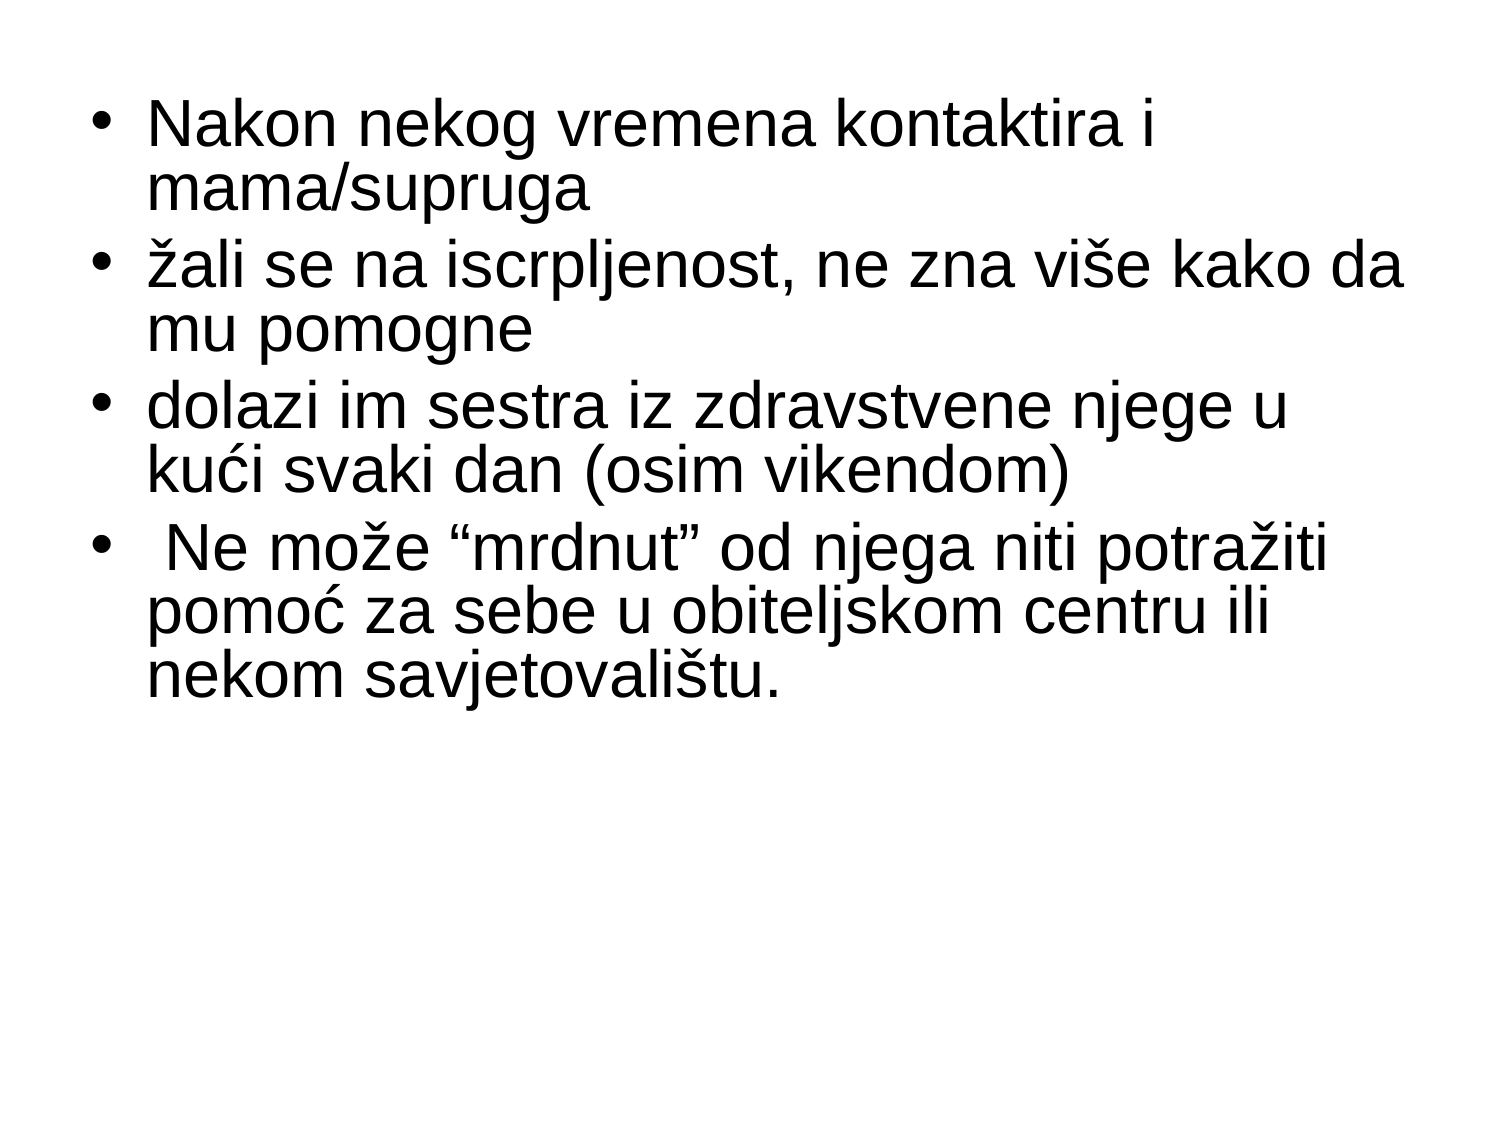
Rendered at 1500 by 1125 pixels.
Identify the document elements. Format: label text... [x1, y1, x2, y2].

list Nakon nekog vremena kontaktira i mama/supruga žali se na iscrpljenost, ne zna više kako da mu pomogne dolazi im sestra iz zdravstvene njege u kući svaki dan (osim vikendom) Ne može “mrdnut” od njega niti potražiti pomoć za sebe u obiteljskom centru ili nekom savjetovalištu. [75, 87, 1425, 1005]
